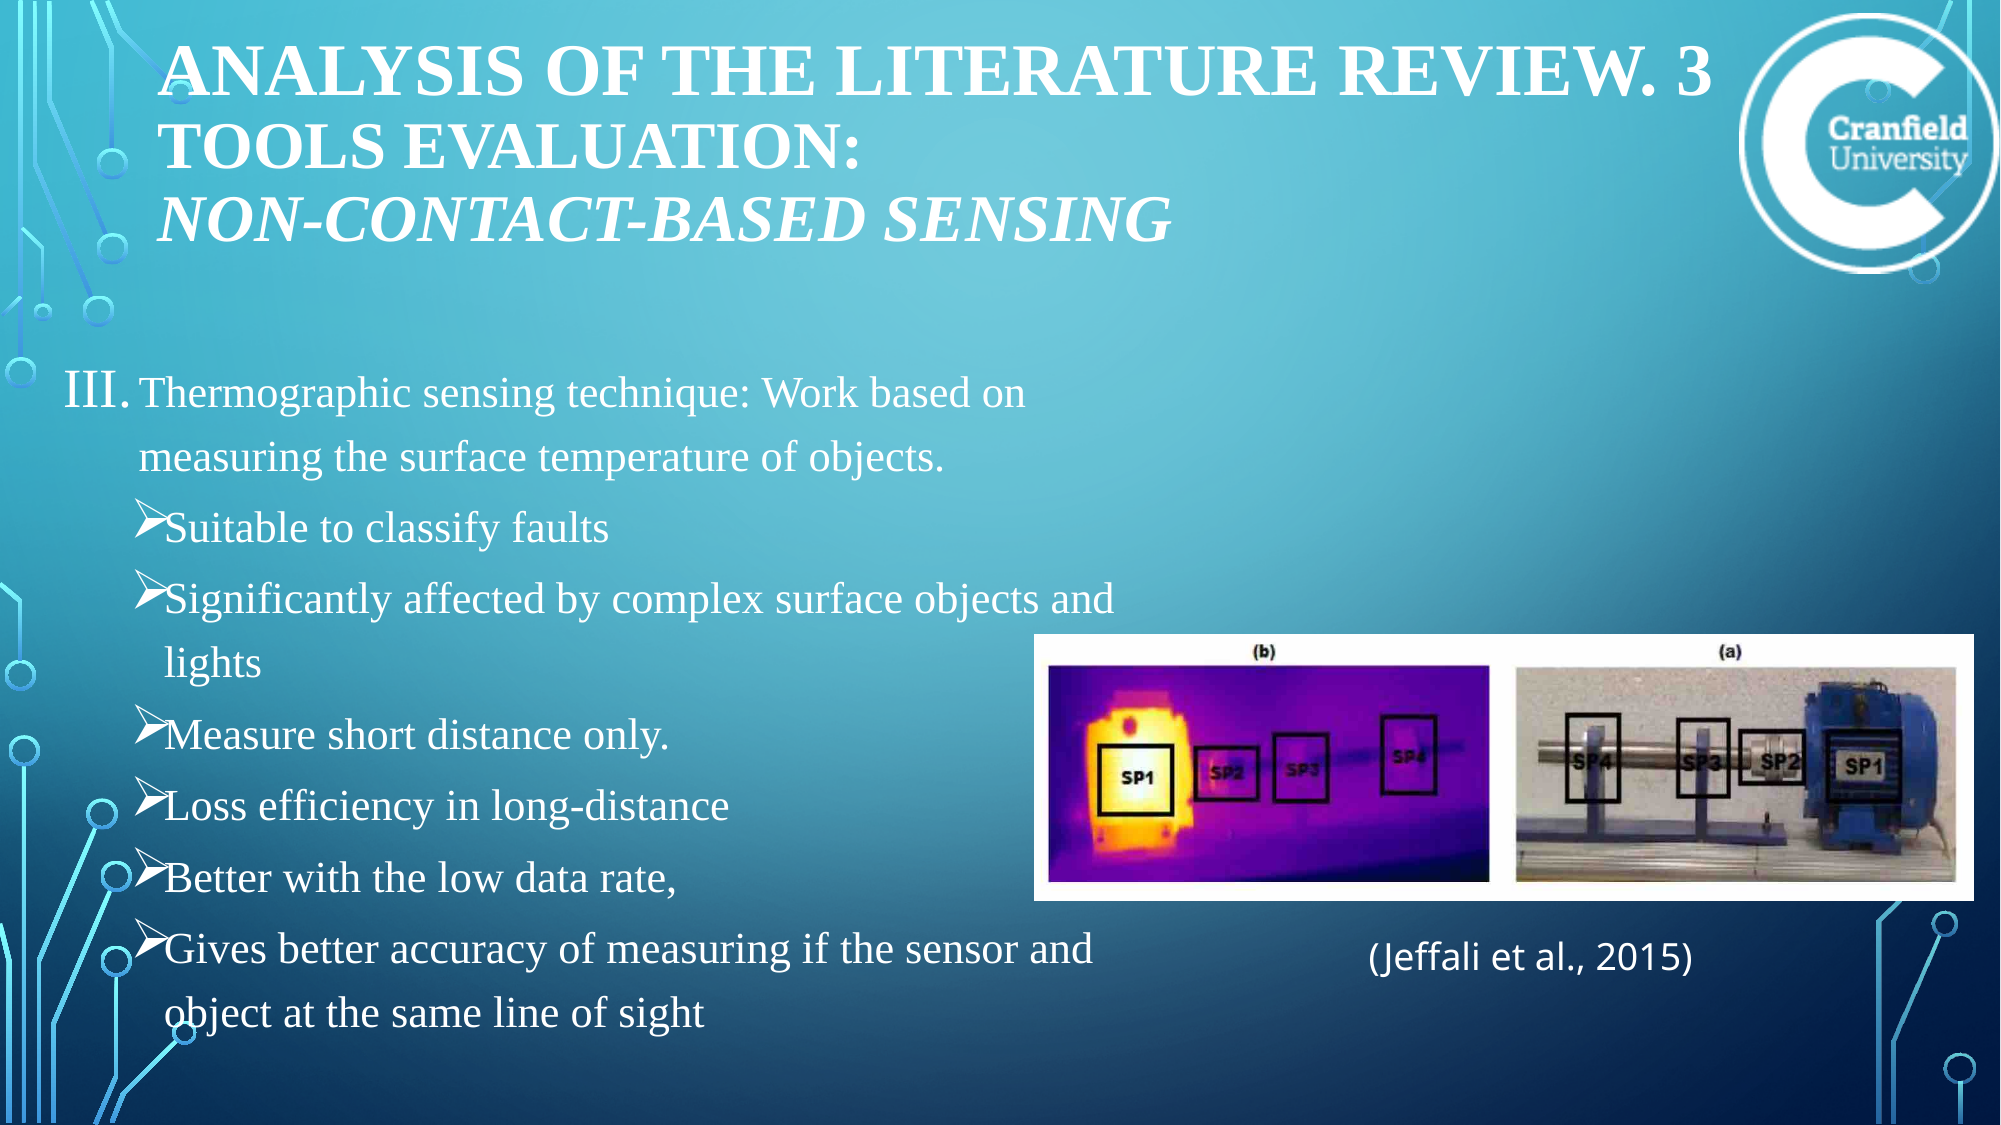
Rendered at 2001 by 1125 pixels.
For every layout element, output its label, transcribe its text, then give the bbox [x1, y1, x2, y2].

picture [1739, 12, 2000, 274]
title Analysis of the Literature Review. 3 Tools Evaluation: Non-contact-based sensing [142, 22, 1739, 265]
text_box (Jeffali et al., 2015) [1353, 925, 1718, 986]
list Thermographic sensing technique: Work based on measuring the surface temperature of objects. Suitable to classify faults Significantly affected by complex surface objects and lights Measure short distance only. Loss efficiency in long-distance Better with the low data rate, Gives better accuracy of measuring if the sensor and object at the same line of sight [48, 345, 1228, 1049]
picture [1034, 634, 1975, 901]
